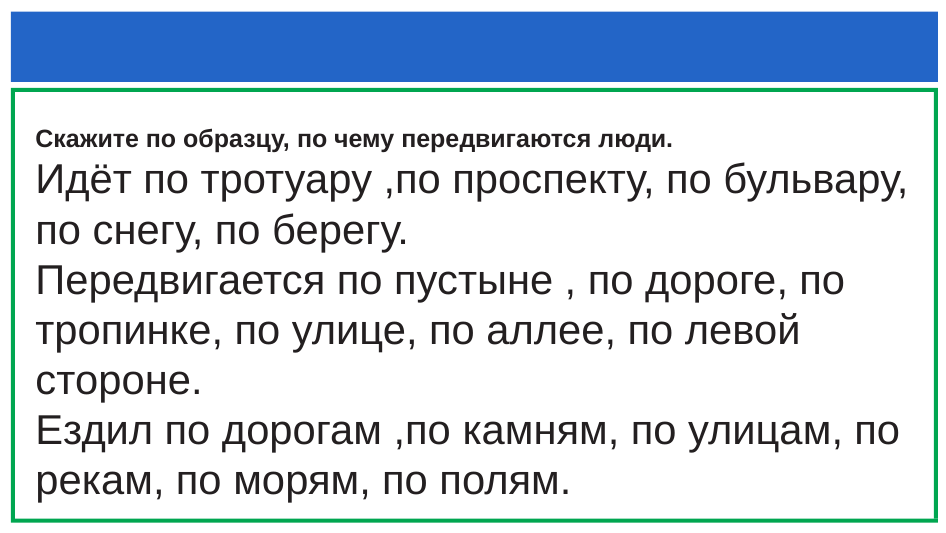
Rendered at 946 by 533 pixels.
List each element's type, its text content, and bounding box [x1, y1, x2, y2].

list Скажите по образцу, по чему передвигаются люди. Идёт по тротуару ,по проспекту, по бульвару, по снегу, по берегу. Передвигается по пустыне , по дороге, по тропинке, по улице, по аллее, по левой стороне. Ездил по дорогам ,по камням, по улицам, по рекам, по морям, по полям. [35, 122, 923, 533]
